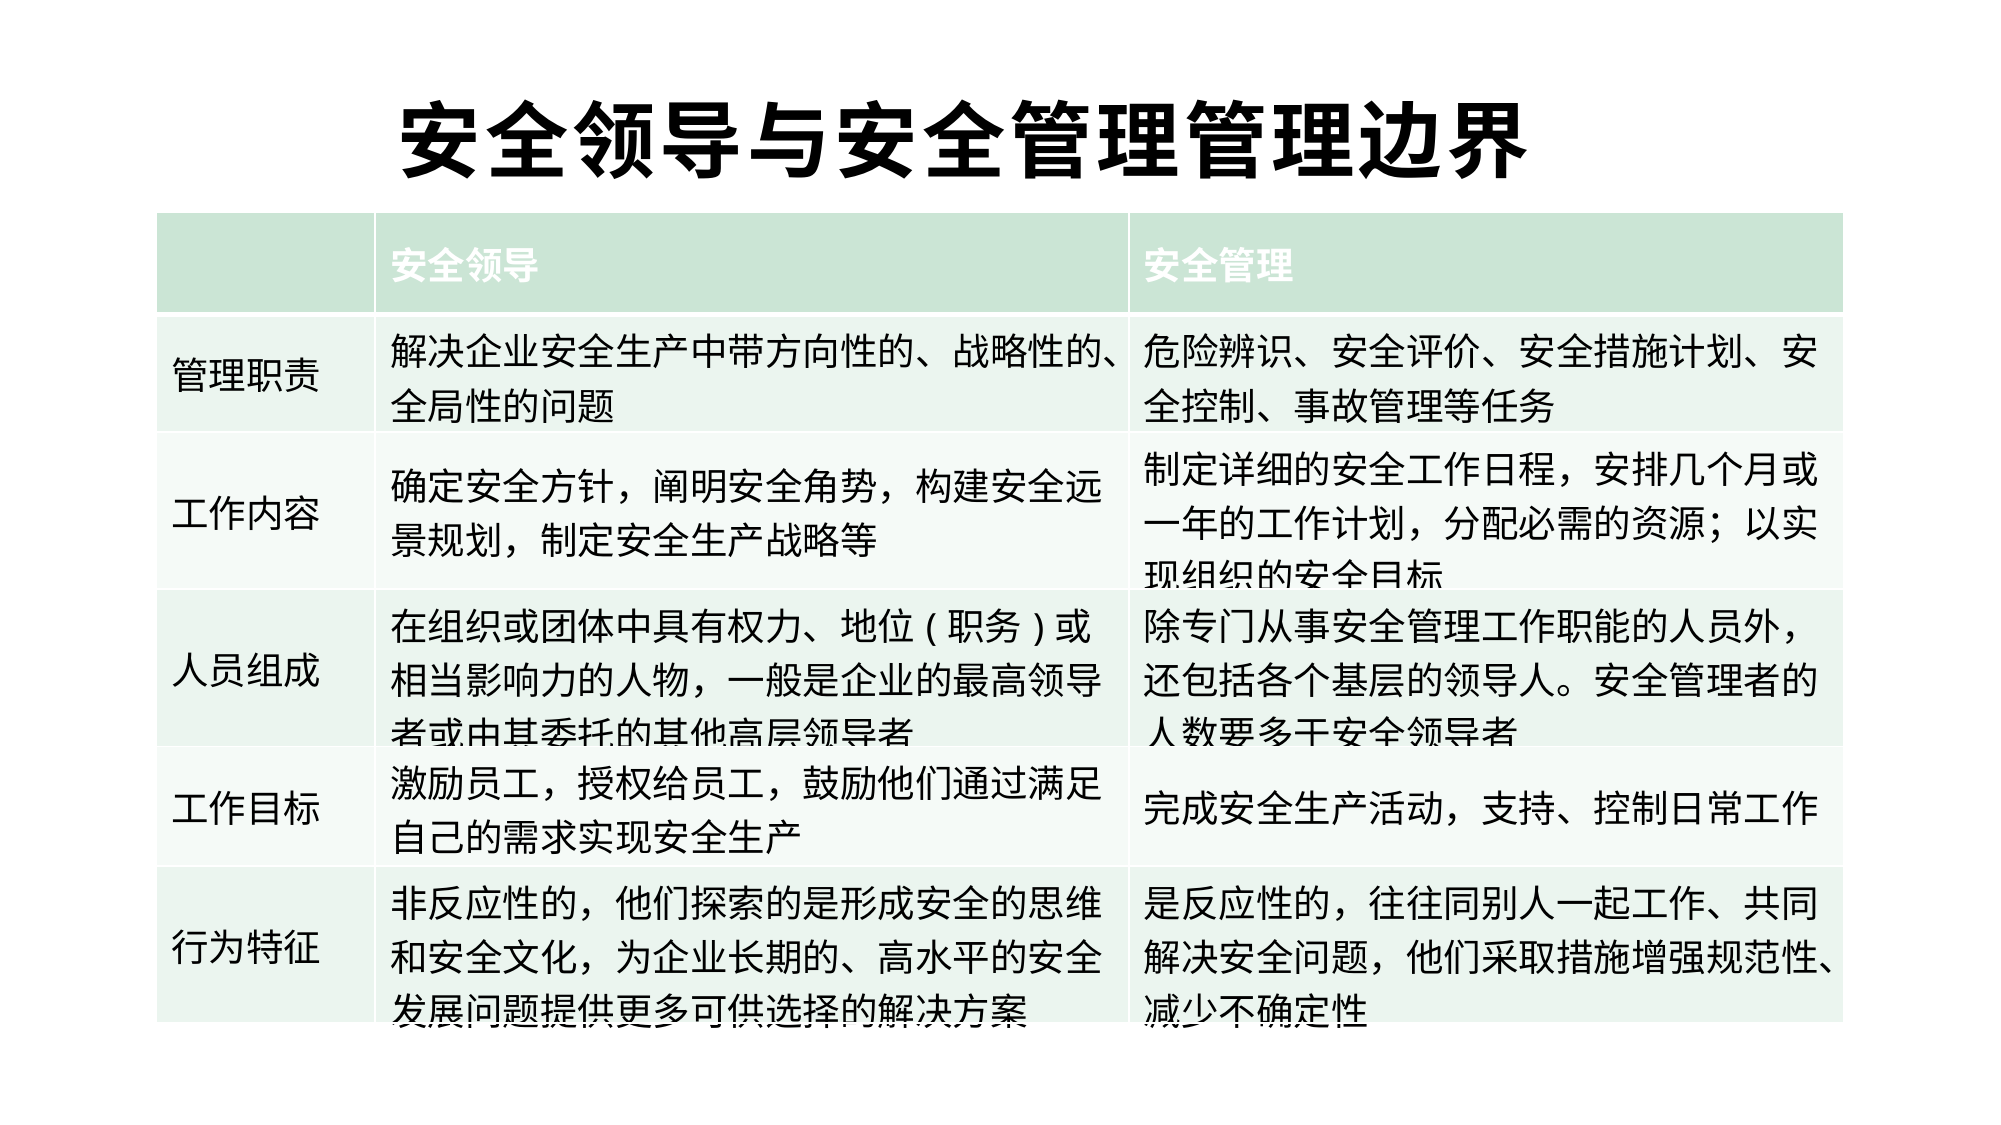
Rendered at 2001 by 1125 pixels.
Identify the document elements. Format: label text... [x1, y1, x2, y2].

table_cell 解决企业安全生产中带方向性的、战略性的、全局性的问题 [376, 317, 1128, 431]
table_cell 行为特征 [157, 867, 374, 1022]
table_cell 工作目标 [157, 747, 374, 865]
table_cell 完成安全生产活动，支持、控制日常工作 [1130, 747, 1843, 865]
table_cell 在组织或团体中具有权力、地位(职务)或相当影响力的人物，一般是企业的最高领导者或由其委托的其他高层领导者 [376, 590, 1128, 746]
table_cell 管理职责 [157, 317, 374, 431]
table_cell 危险辨识、安全评价、安全措施计划、安全控制、事故管理等任务 [1130, 317, 1843, 431]
table_cell 激励员工，授权给员工，鼓励他们通过满足自己的需求实现安全生产 [376, 747, 1128, 865]
table_header 安全领导 [376, 213, 1128, 312]
table_cell 人员组成 [157, 590, 374, 746]
table_cell 是反应性的，往往同别人一起工作、共同解决安全问题，他们采取措施增强规范性、减少不确定性 [1130, 867, 1843, 1022]
table_cell 非反应性的，他们探索的是形成安全的思维和安全文化，为企业长期的、高水平的安全发展问题提供更多可供选择的解决方案 [376, 867, 1128, 1022]
table_cell 制定详细的安全工作日程，安排几个月或一年的工作计划，分配必需的资源；以实现组织的安全目标 [1130, 433, 1843, 588]
table_header [157, 213, 374, 312]
table_cell 工作内容 [157, 433, 374, 588]
title 安全领导与安全管理管理边界 [289, 38, 1640, 212]
table_cell 确定安全方针，阐明安全角势，构建安全远景规划，制定安全生产战略等 [376, 433, 1128, 588]
table_cell 除专门从事安全管理工作职能的人员外，还包括各个基层的领导人。安全管理者的人数要多于安全领导者 [1130, 590, 1843, 746]
table_header 安全管理 [1130, 213, 1843, 312]
